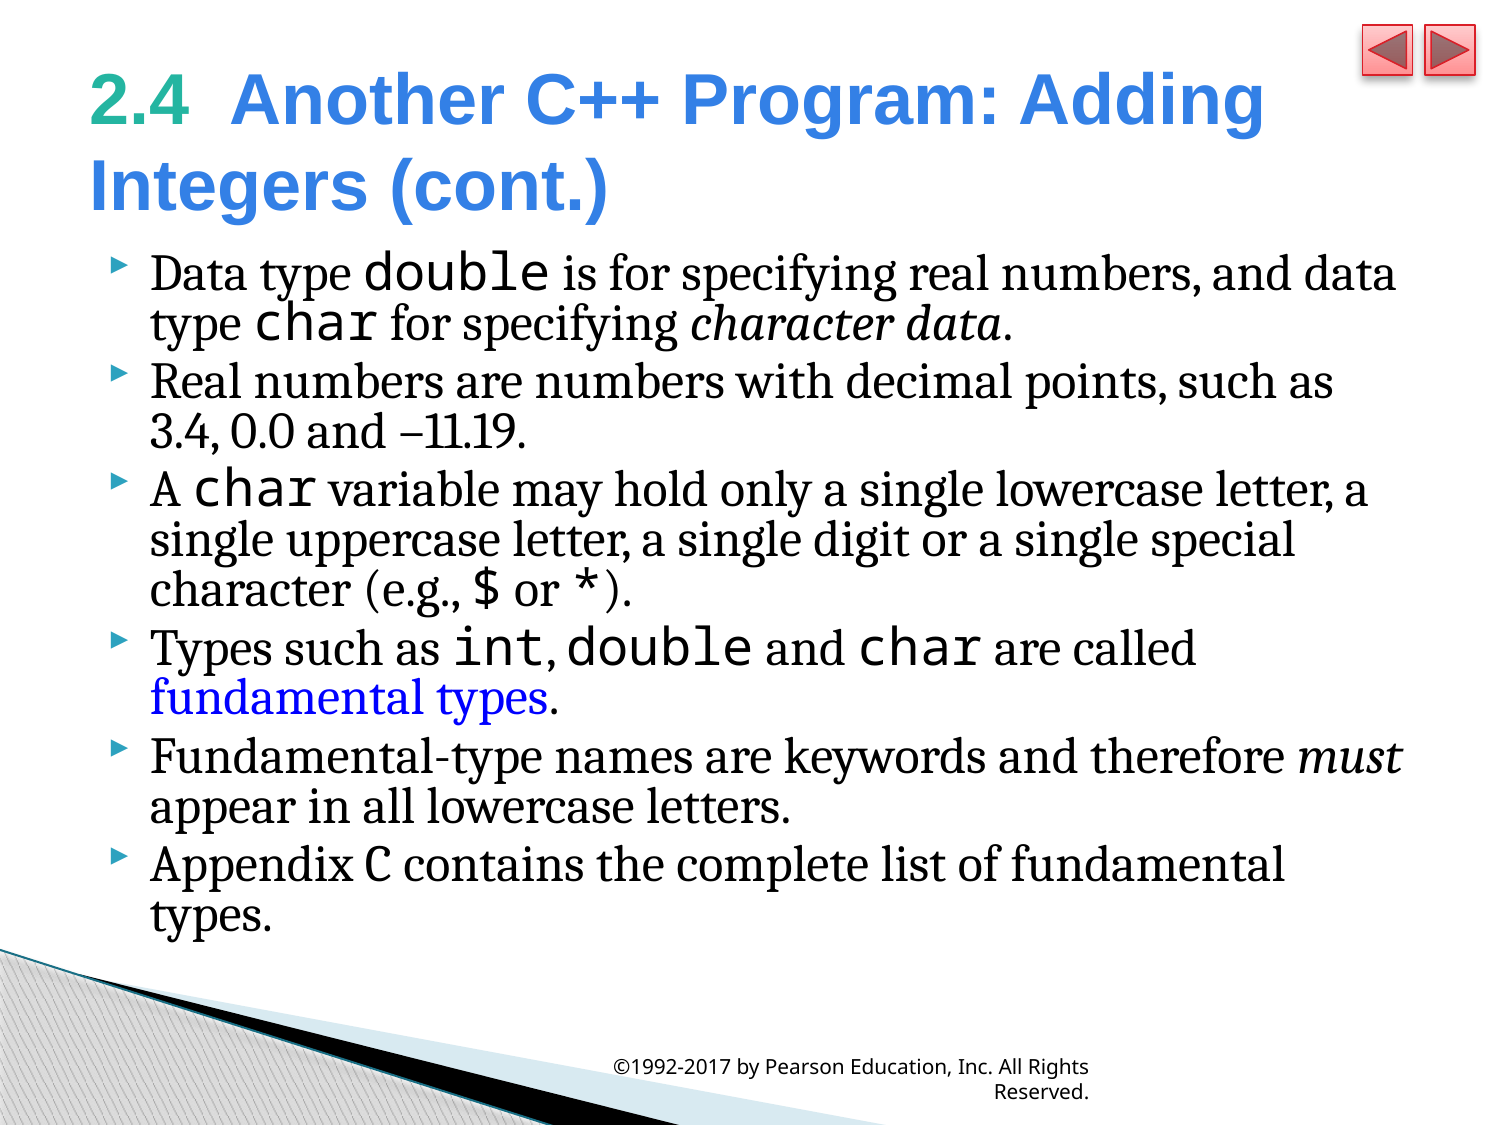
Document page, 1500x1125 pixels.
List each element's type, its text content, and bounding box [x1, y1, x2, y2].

list Data type double is for specifying real numbers, and data type char for specifying character data. Real numbers are numbers with decimal points, such as 3.4, 0.0 and –11.19. A char variable may hold only a single lowercase letter, a single uppercase letter, a single digit or a single special character (e.g., $ or *). Types such as int, double and char are called fundamental types. Fundamental-type names are keywords and therefore must appear in all lowercase letters. Appendix C contains the complete list of fundamental types. [75, 242, 1425, 986]
footer ©1992-2017 by Pearson Education, Inc. All Rights Reserved. [537, 1051, 1105, 1112]
title 2.4 Another C++ Program: Adding Integers (cont.) [75, 45, 1425, 233]
